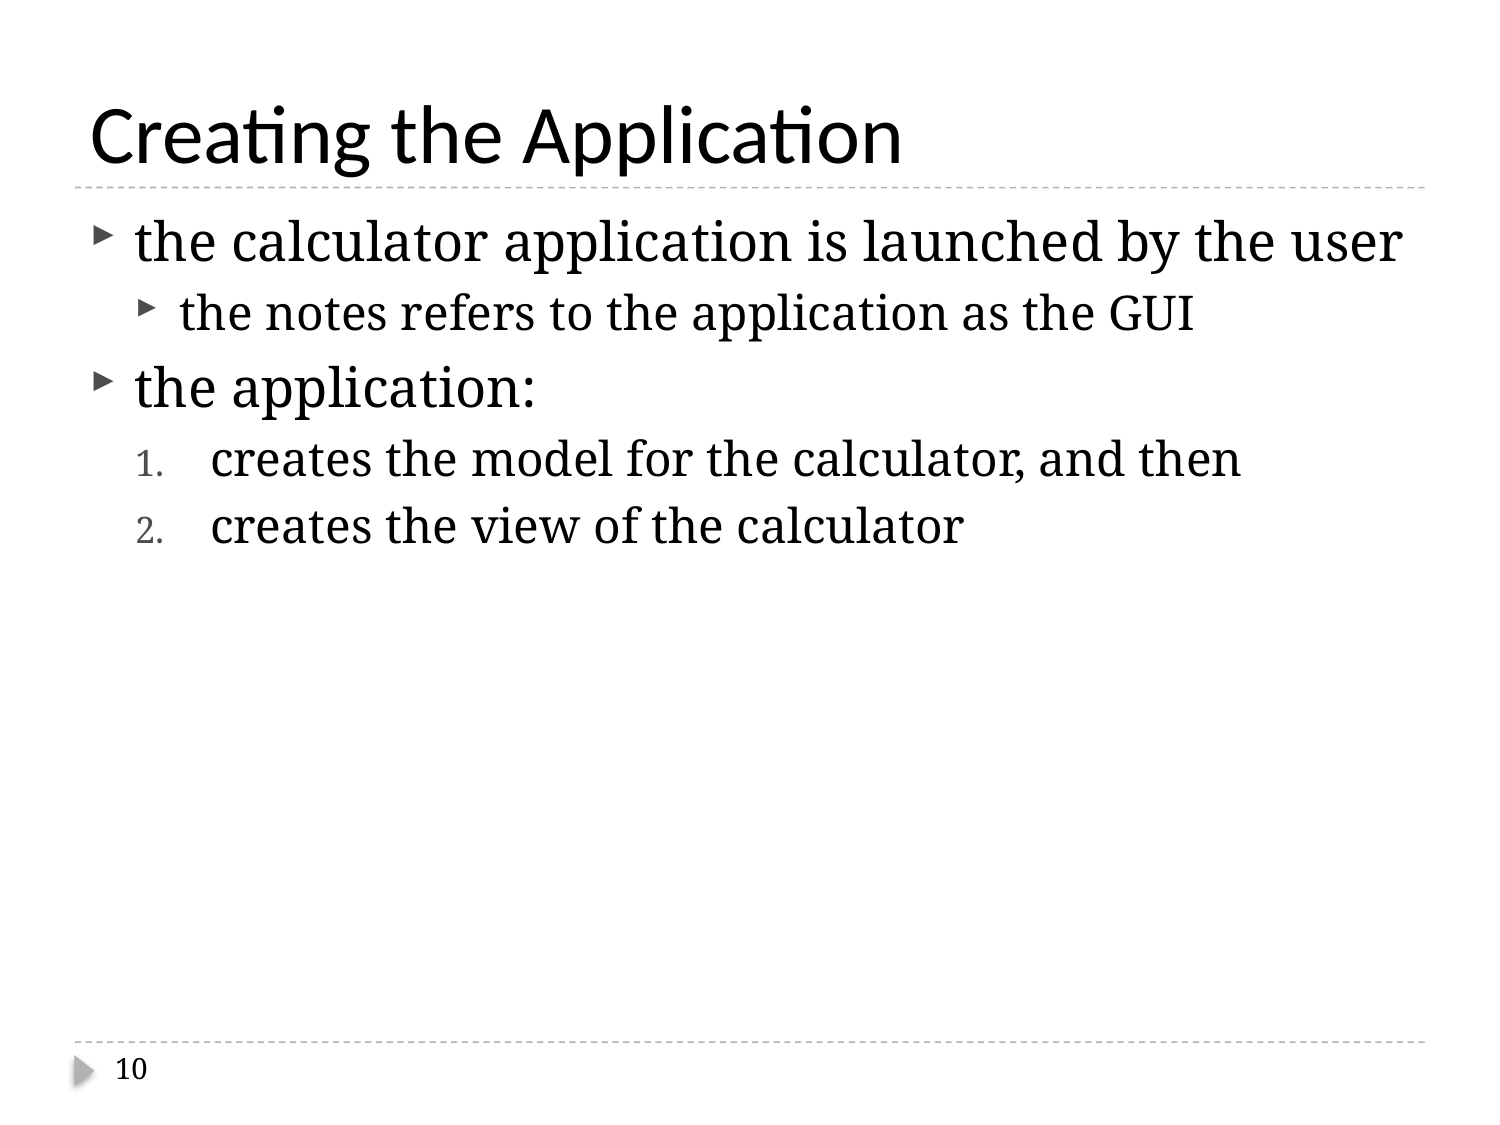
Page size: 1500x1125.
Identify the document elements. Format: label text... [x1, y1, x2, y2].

slide_number 10 [100, 1042, 426, 1103]
list the calculator application is launched by the user the notes refers to the application as the GUI the application: creates the model for the calculator, and then creates the view of the calculator [75, 200, 1425, 1010]
title Creating the Application [75, 24, 1425, 188]
